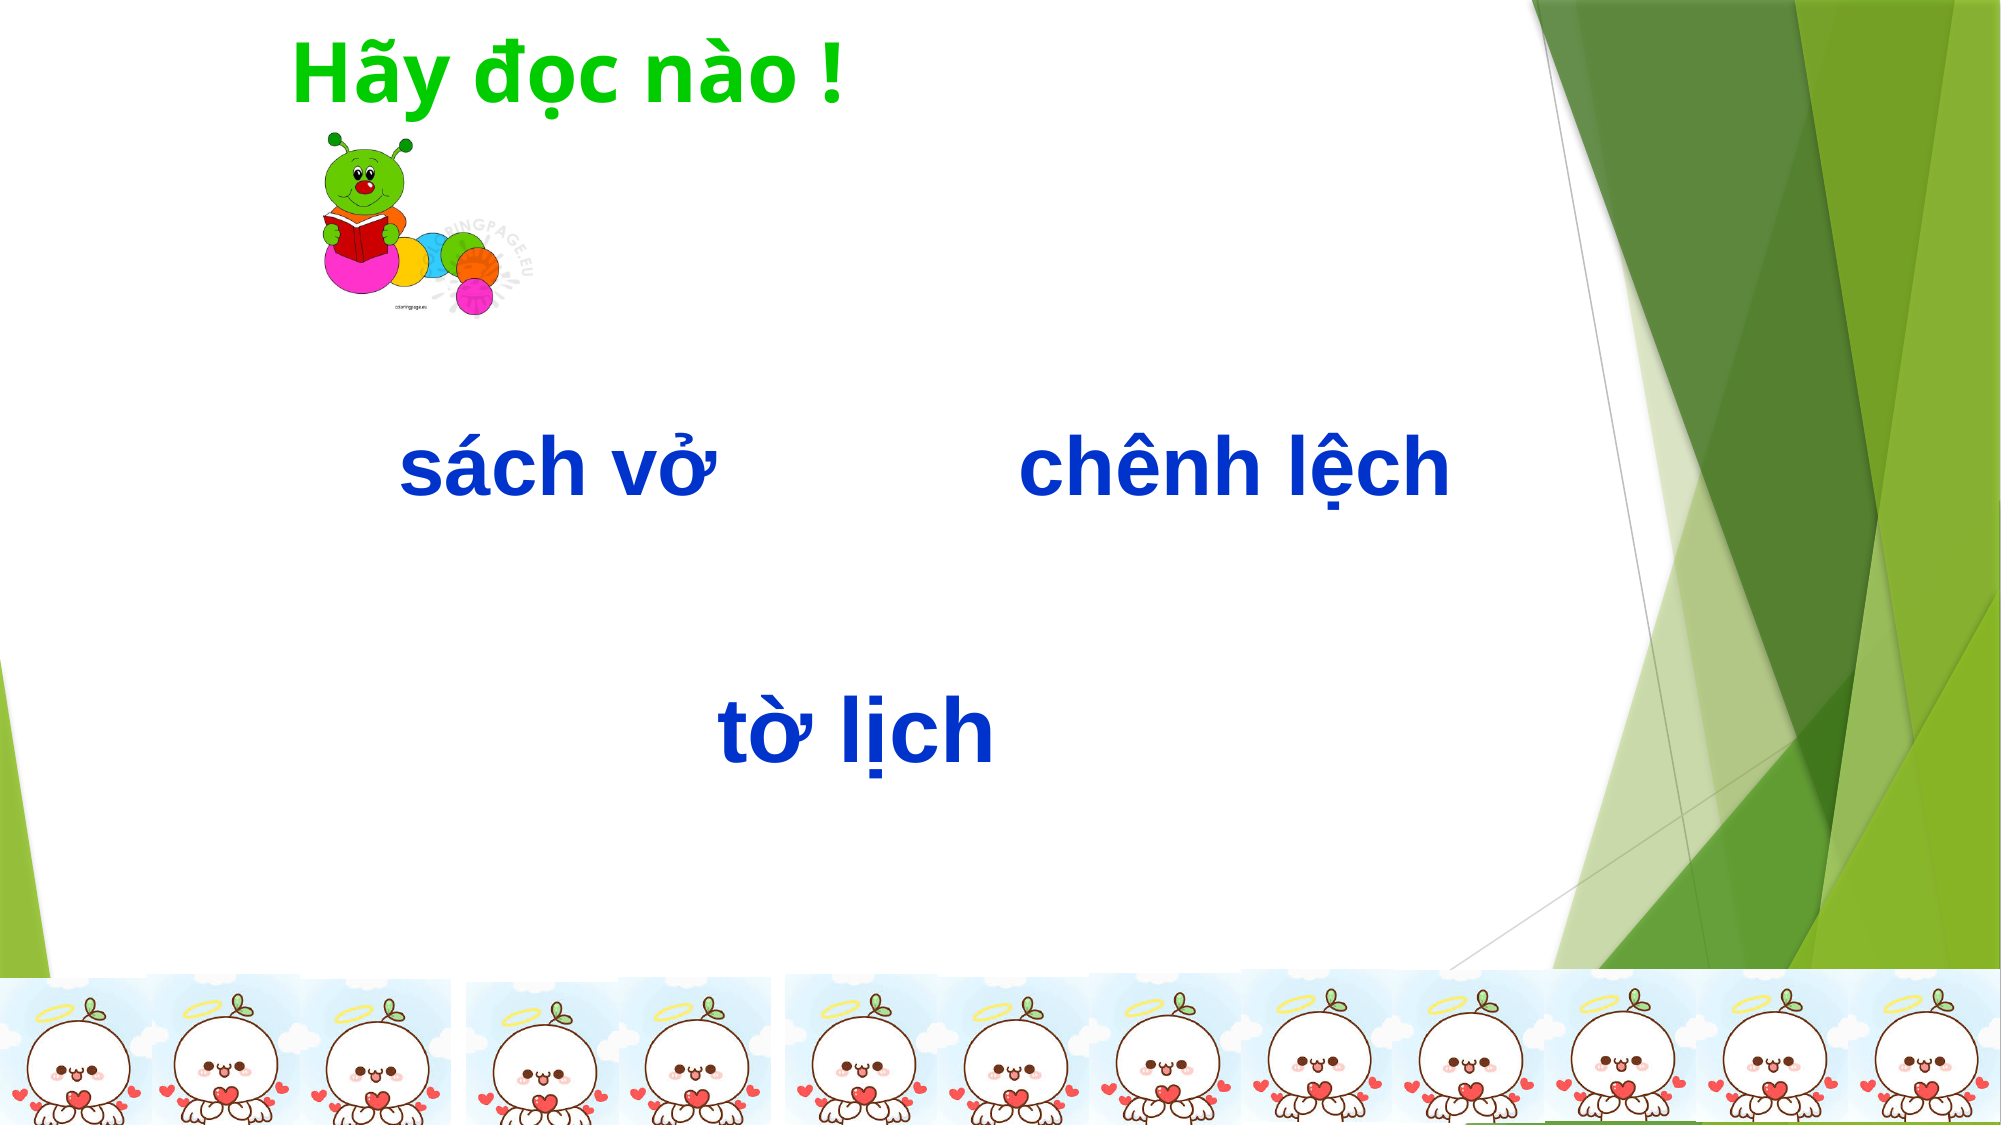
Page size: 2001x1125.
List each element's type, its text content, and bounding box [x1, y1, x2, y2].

picture [0, 973, 452, 1125]
picture [466, 976, 771, 1125]
text_box tờ lịch [702, 662, 1242, 788]
picture [274, 128, 534, 320]
text_box sách vở chênh lệch [360, 405, 1469, 520]
text_box Hãy đọc nào ! [275, 11, 1075, 127]
picture [785, 968, 2000, 1125]
